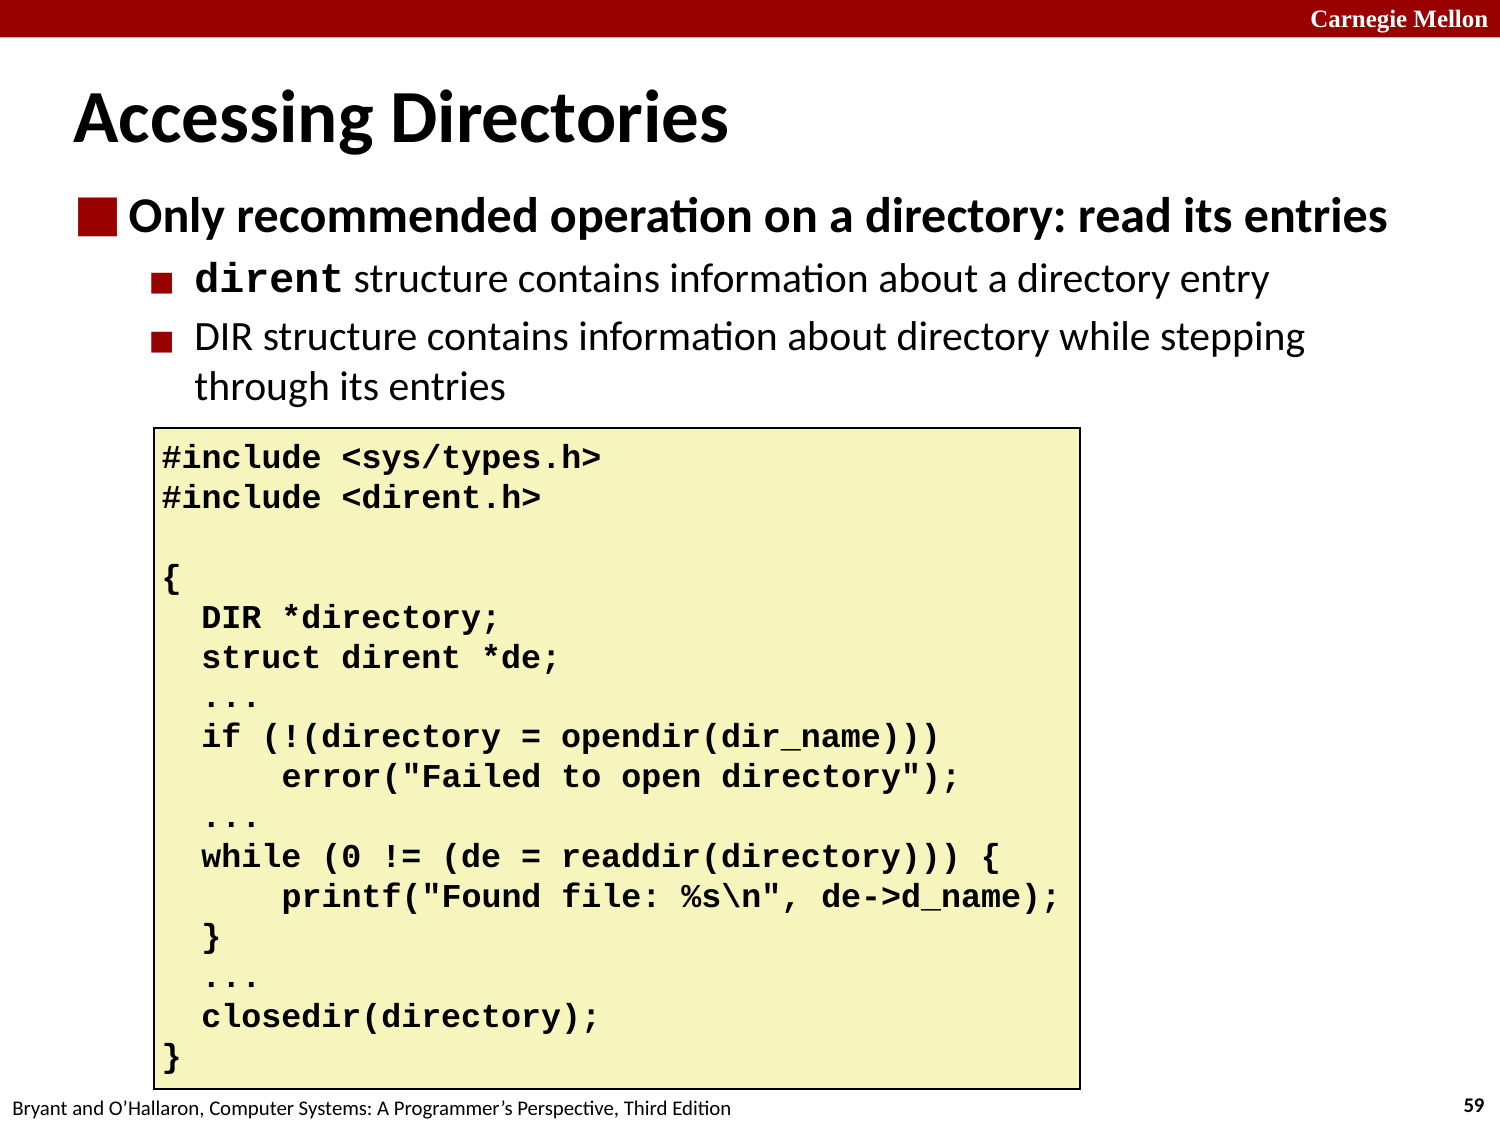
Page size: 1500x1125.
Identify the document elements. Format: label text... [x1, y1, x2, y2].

text_box #include <sys/types.h> #include <dirent.h> { DIR *directory; struct dirent *de; ... if (!(directory = opendir(dir_name))) error("Failed to open directory"); ... while (0 != (de = readdir(directory))) { printf("Found file: %s\n", de->d_name); } ... closedir(directory); } [154, 427, 1081, 1089]
title Accessing Directories [58, 50, 1304, 174]
list Only recommended operation on a directory: read its entries dirent structure contains information about a directory entry DIR structure contains information about directory while stepping through its entries [57, 174, 1463, 991]
